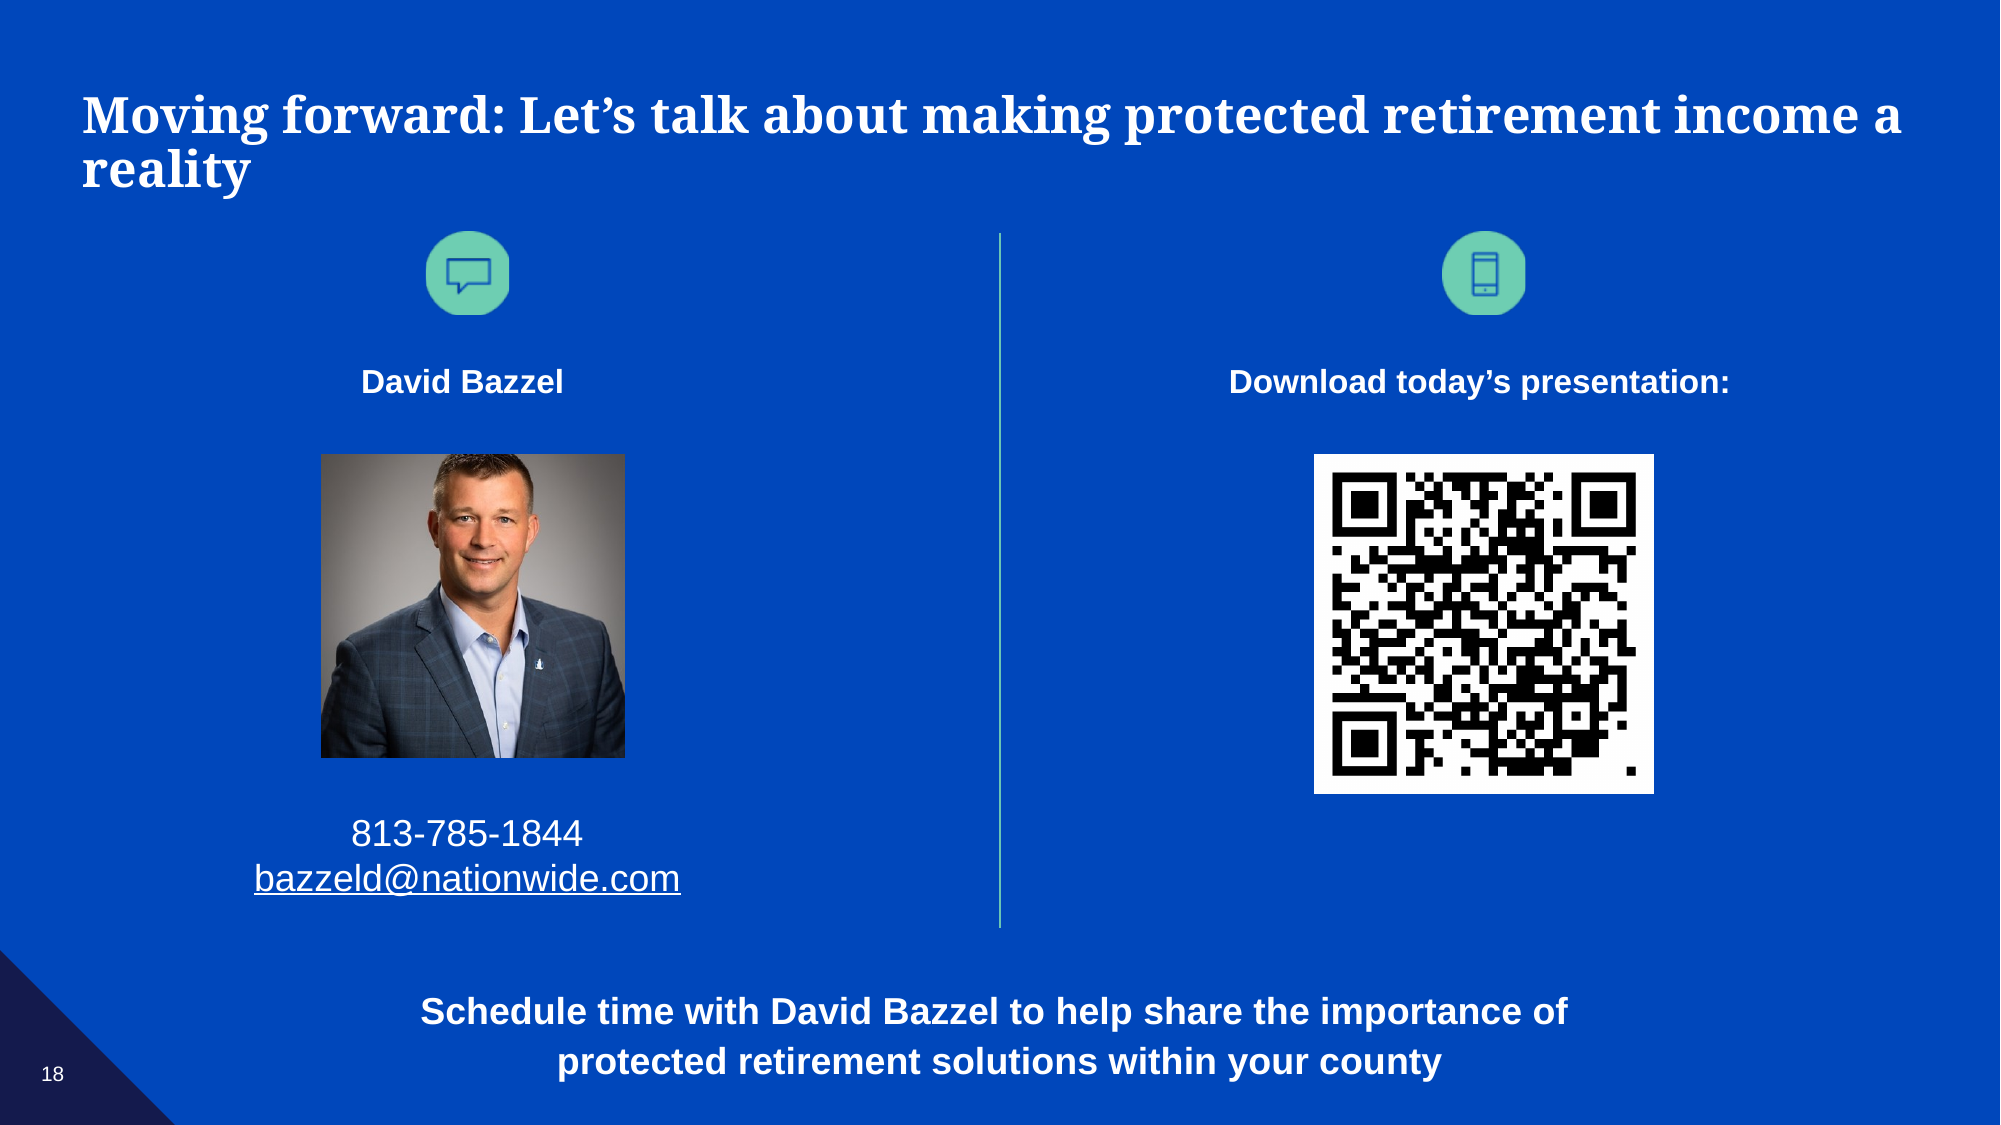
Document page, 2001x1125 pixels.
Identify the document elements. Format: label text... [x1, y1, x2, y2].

picture [321, 454, 625, 758]
text_box Schedule time with David Bazzel to help share the importance of protected retirement solutions within your county [285, 974, 1714, 1125]
text_box Download today’s presentation: [1214, 352, 1754, 408]
picture [1442, 231, 1526, 315]
title Moving forward: Let’s talk about making protected retirement income a reality [82, 90, 1918, 203]
text_box 813-785-1844 bazzeld@nationwide.com [238, 801, 697, 906]
picture [1314, 454, 1654, 794]
text_box David Bazzel [144, 352, 791, 461]
picture [425, 231, 510, 315]
